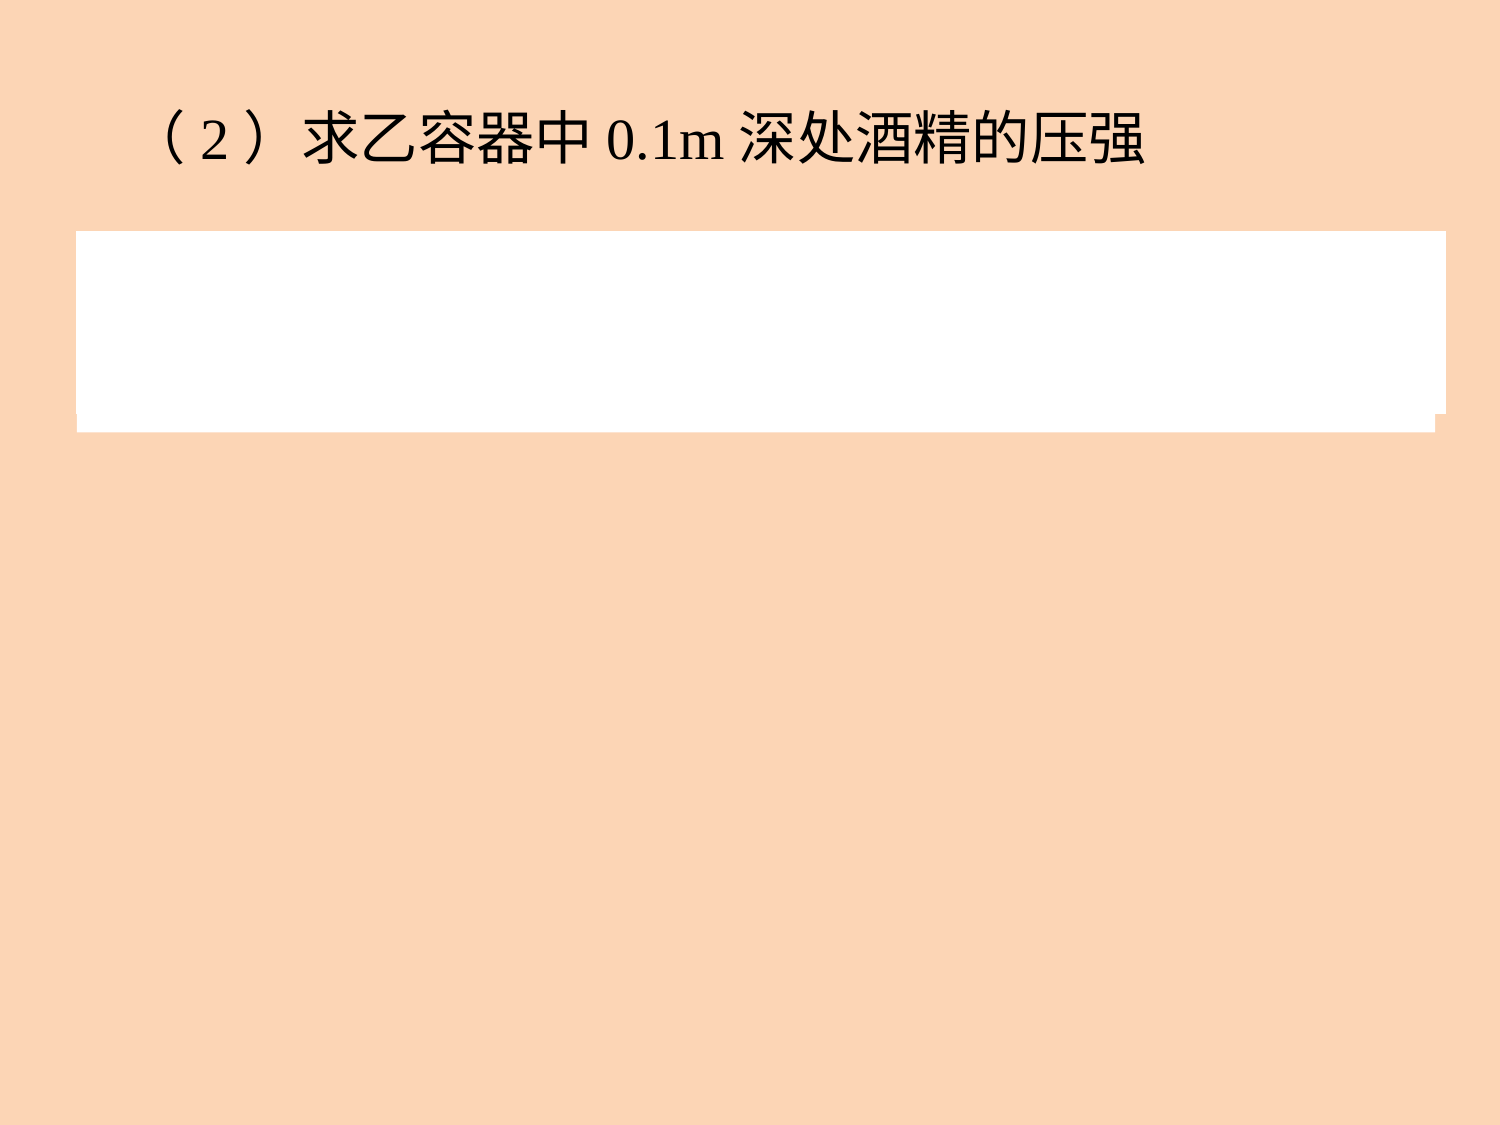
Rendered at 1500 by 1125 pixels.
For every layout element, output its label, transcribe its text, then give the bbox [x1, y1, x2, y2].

text_box （2）求乙容器中0.1m深处酒精的压强 [113, 93, 1360, 179]
text_box [76, 421, 1436, 433]
picture [76, 231, 1446, 414]
